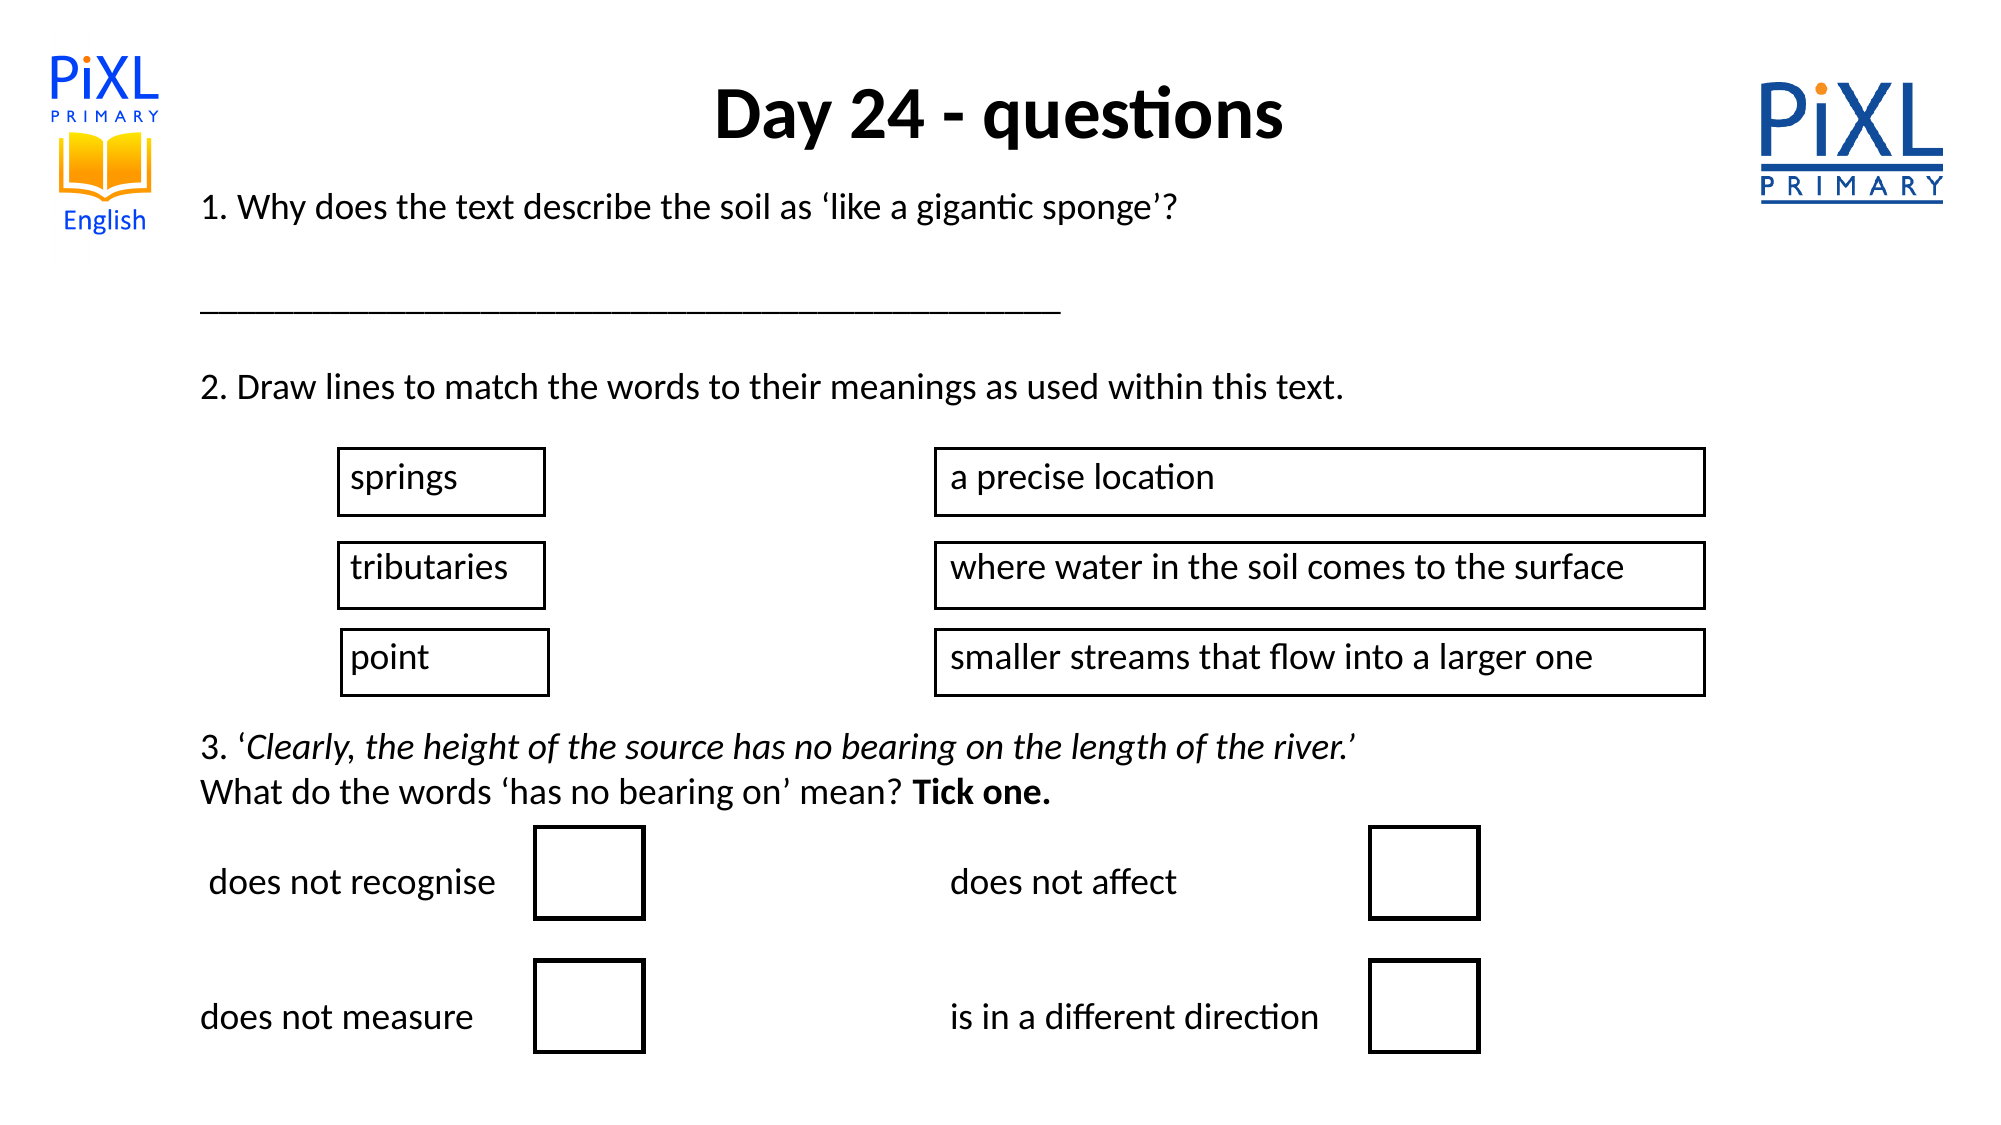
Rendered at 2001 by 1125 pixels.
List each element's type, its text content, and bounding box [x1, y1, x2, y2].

picture [22, 26, 188, 264]
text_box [338, 448, 1705, 1053]
picture [1761, 82, 1943, 174]
text_box Day 24 - questions [699, 56, 1300, 162]
text_box 1. Why does the text describe the soil as ‘like a gigantic sponge’? ______________________________________________ 2. Draw lines to match the words to their meanings as used within this text. springs a precise location tributaries where water in the soil comes to the surface point smaller streams that flow into a larger one 3. ‘Clearly, the height of the source has no bearing on the length of the river.’ What do the words ‘has no bearing on’ mean? Tick one. does not recognise does not affect does not measure is in a different direction [185, 174, 1944, 1090]
